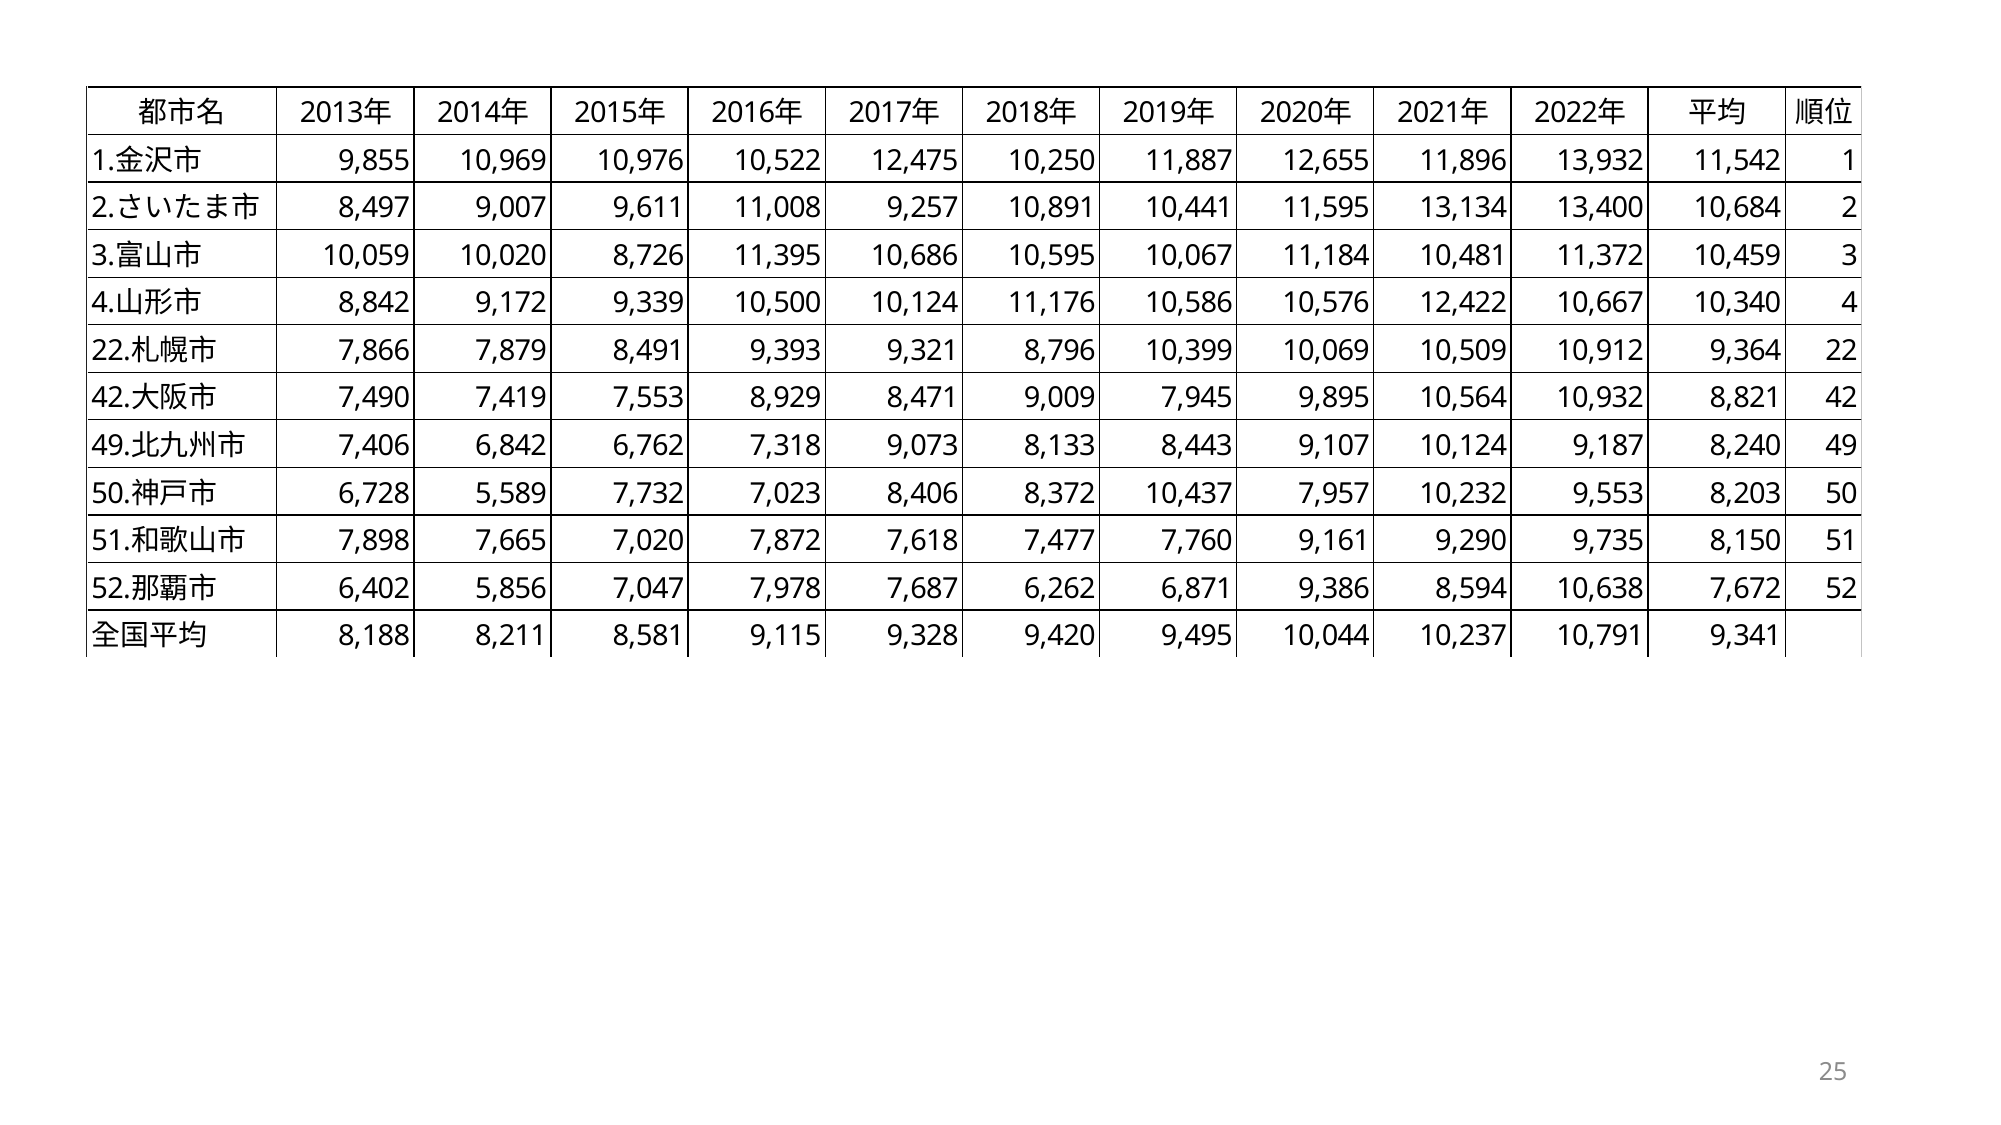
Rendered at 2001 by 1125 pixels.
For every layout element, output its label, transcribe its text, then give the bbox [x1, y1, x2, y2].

slide_number 25 [1412, 1042, 1863, 1103]
picture [86, 86, 1863, 659]
